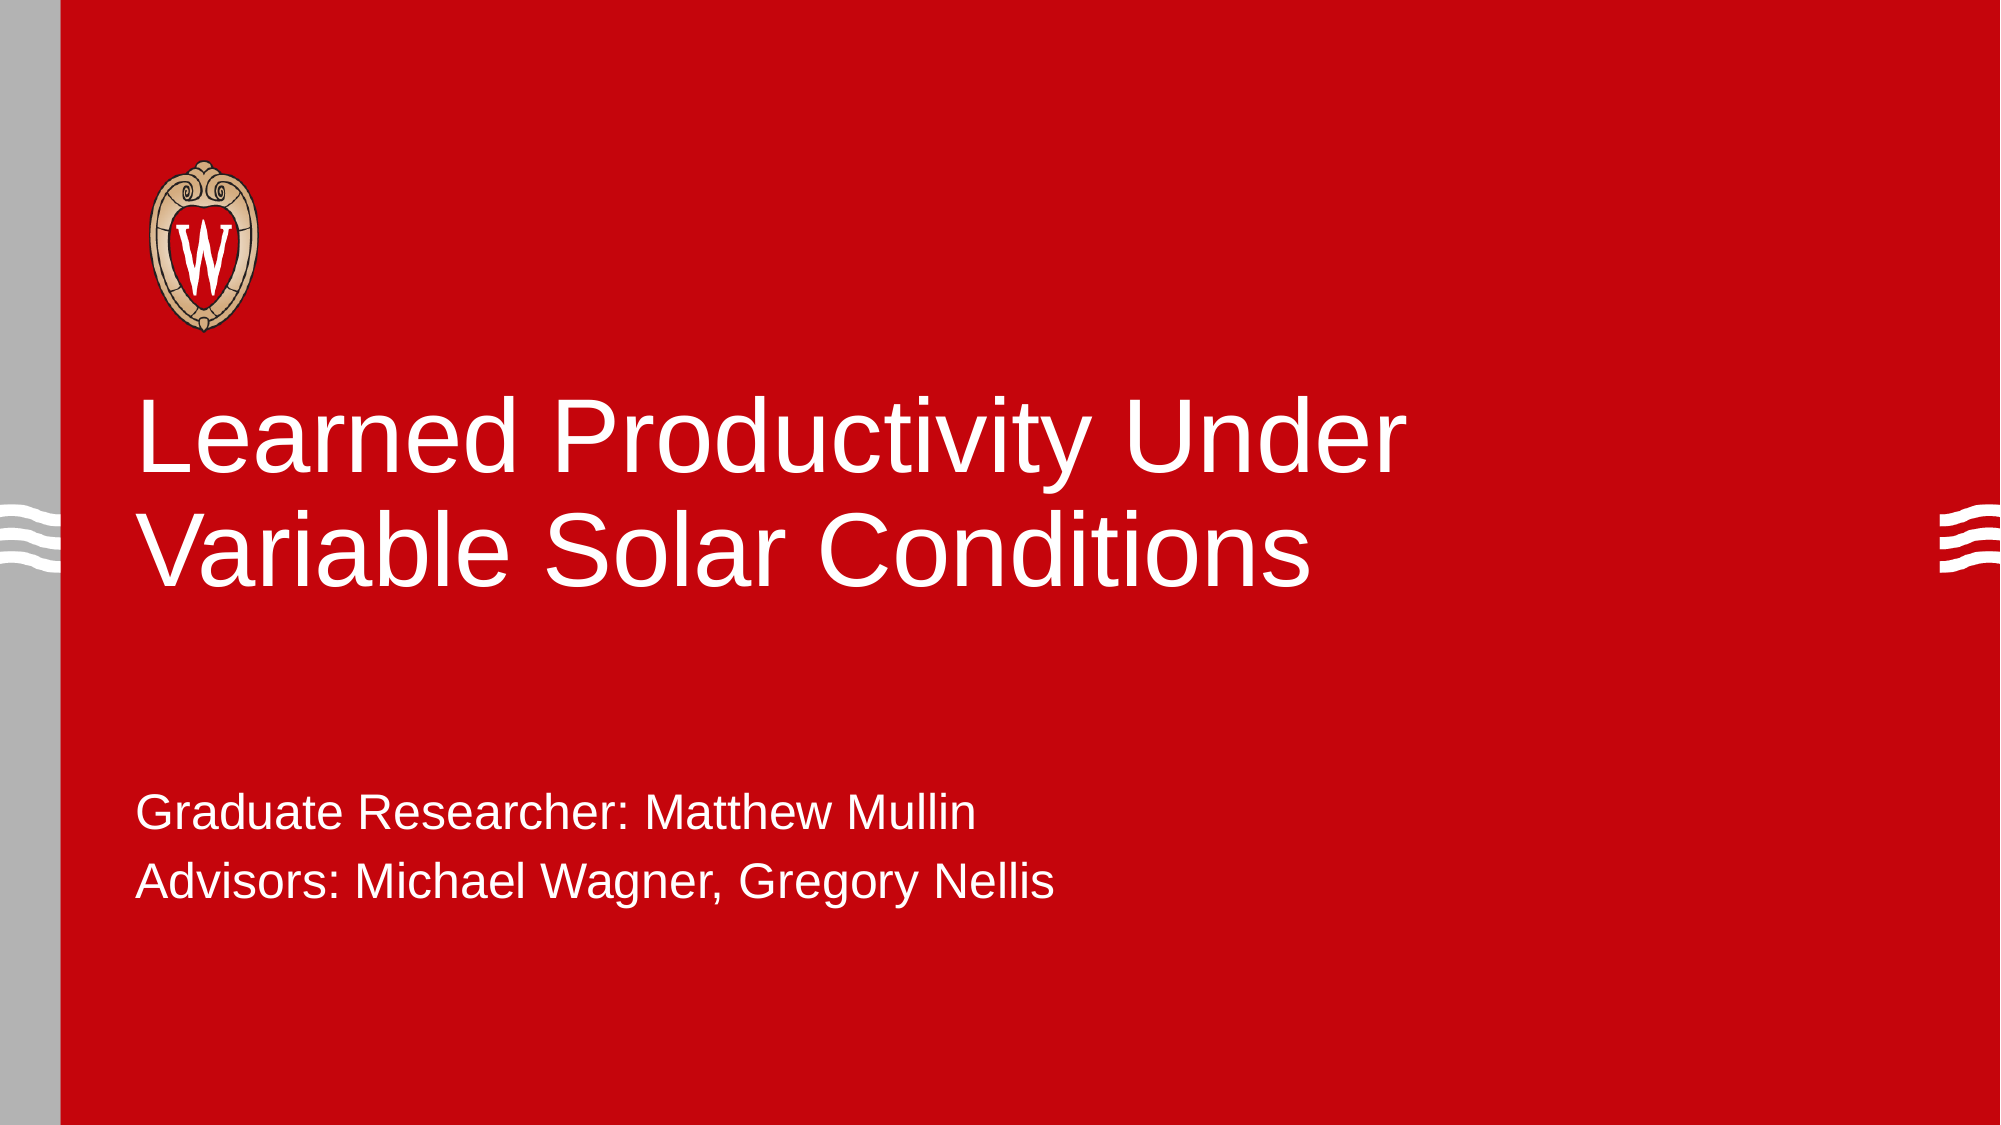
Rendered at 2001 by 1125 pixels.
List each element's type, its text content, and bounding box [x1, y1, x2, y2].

picture [0, 0, 2000, 1125]
subtitle Graduate Researcher: Matthew Mullin Advisors: Michael Wagner, Gregory Nellis [120, 778, 1254, 1051]
title Learned Productivity Under Variable Solar Conditions [120, 374, 1466, 751]
